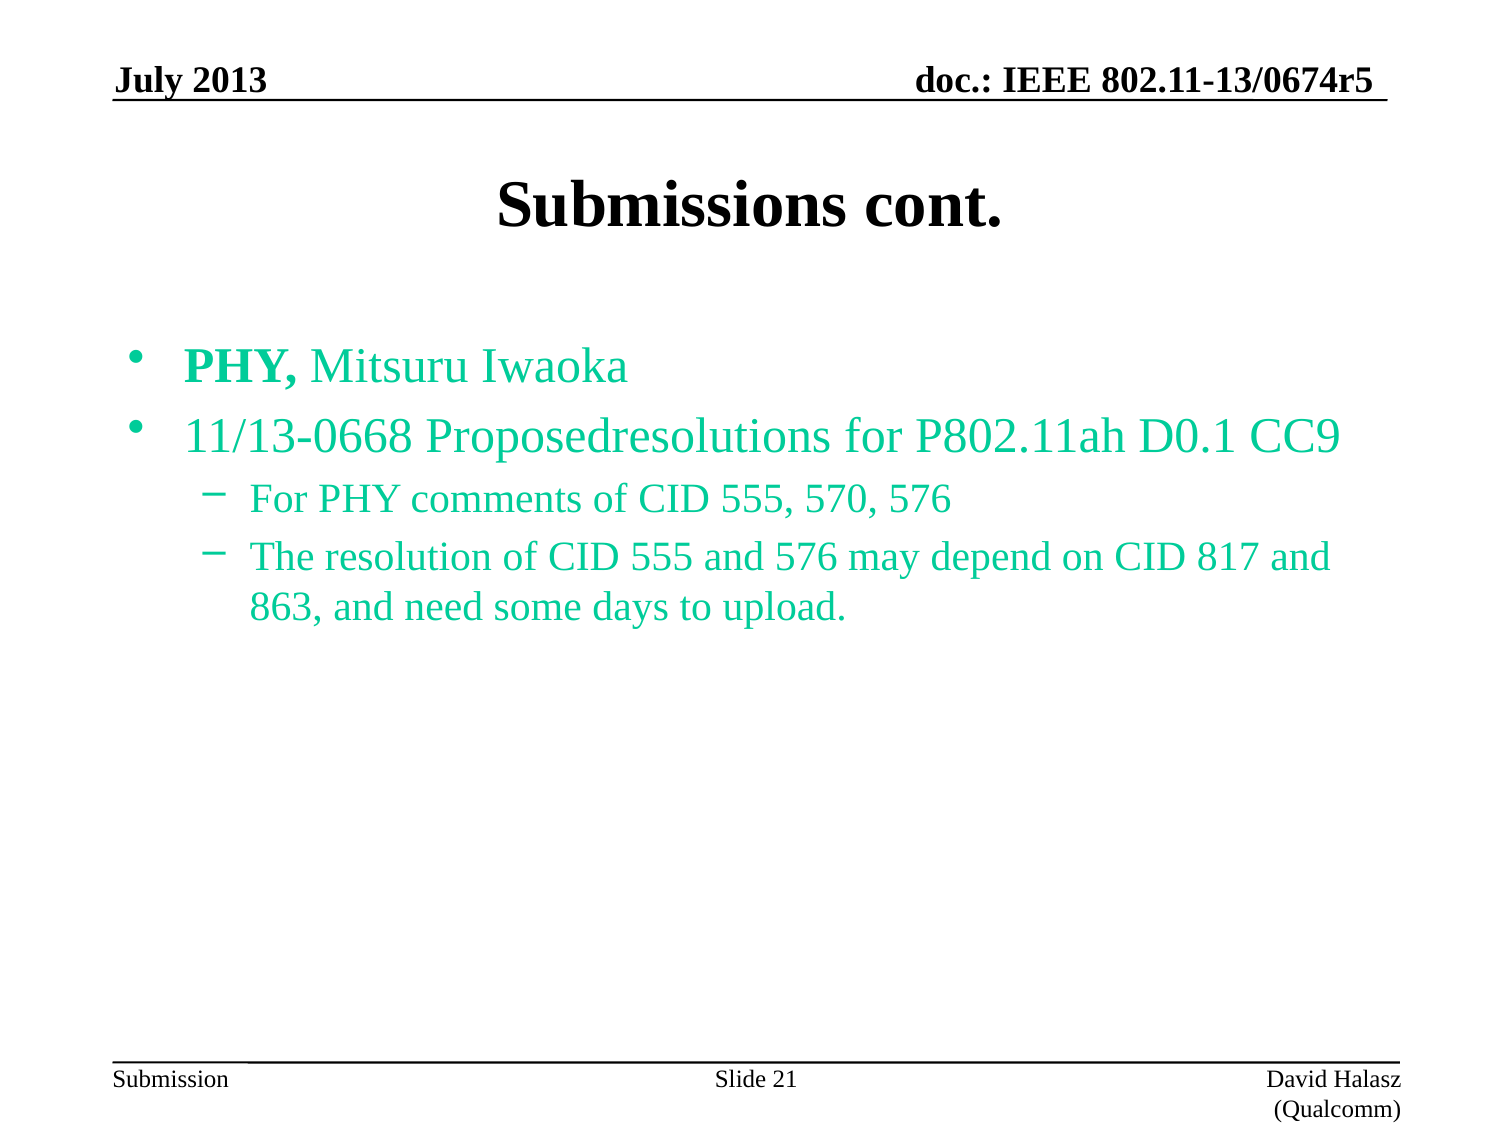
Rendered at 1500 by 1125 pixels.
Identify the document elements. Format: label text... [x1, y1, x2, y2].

slide_number Slide 21 [712, 1061, 800, 1093]
footer David Halasz (Qualcomm) [1264, 1061, 1402, 1093]
list PHY, Mitsuru Iwaoka 11/13-0668 Proposedresolutions for P802.11ah D0.1 CC9 For PHY comments of CID 555, 570, 576 The resolution of CID 555 and 576 may depend on CID 817 and 863, and need some days to upload. [112, 324, 1388, 1001]
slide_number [114, 54, 333, 101]
title Submissions cont. [112, 112, 1388, 288]
